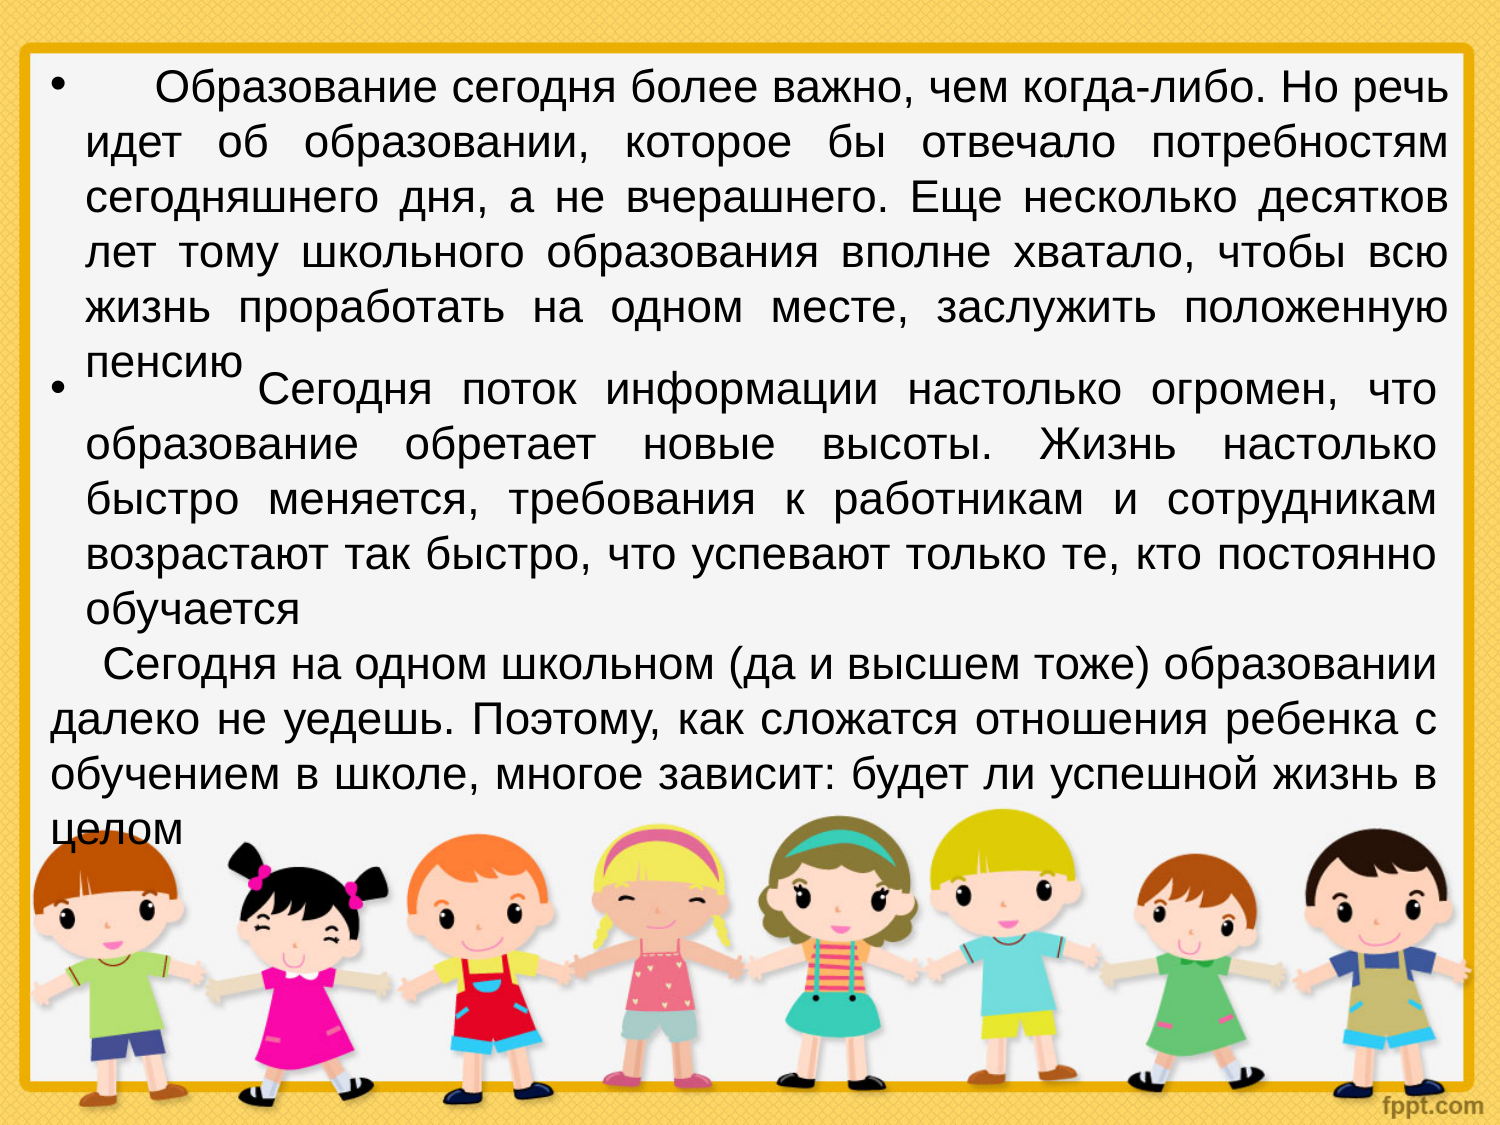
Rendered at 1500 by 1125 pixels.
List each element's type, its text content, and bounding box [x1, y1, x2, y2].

text_box Образование сегодня более важно, чем когда-либо. Но речь идет об образовании, которое бы отвечало потребностям сегодняшнего дня, а не вчерашнего. Еще несколько десятков лет тому школьного образования вполне хватало, чтобы всю жизнь проработать на одном месте, заслужить положенную пенсию [35, 46, 1465, 394]
picture [0, 0, 1500, 1125]
text_box Сегодня поток информации настолько огромен, что образование обретает новые высоты. Жизнь настолько быстро меняется, требования к работникам и сотрудникам возрастают так быстро, что успевают только те, кто постоянно обучается Сегодня на одном школьном (да и высшем тоже) образовании далеко не уедешь. Поэтому, как сложатся отношения ребенка с обучением в школе, многое зависит: будет ли успешной жизнь в целом [35, 351, 1454, 862]
